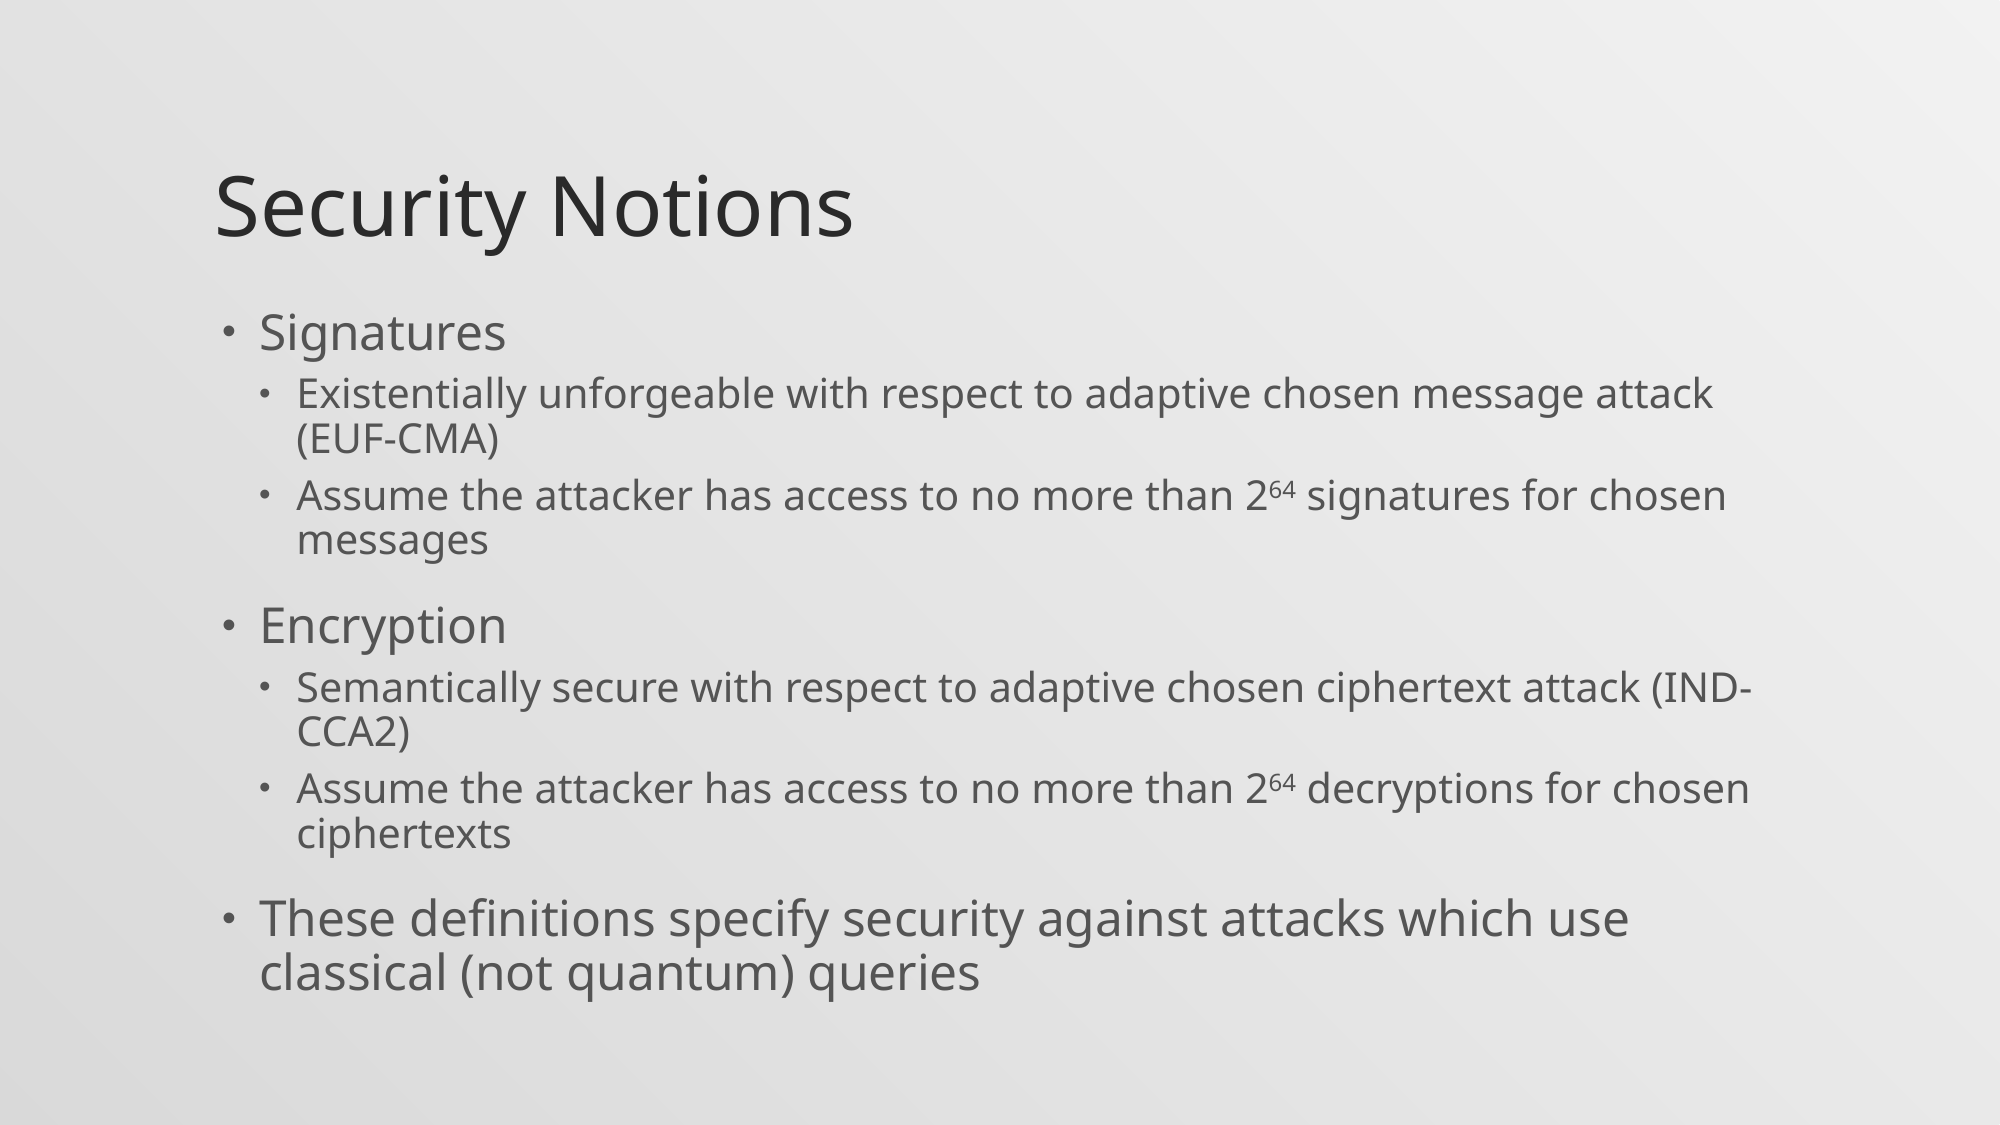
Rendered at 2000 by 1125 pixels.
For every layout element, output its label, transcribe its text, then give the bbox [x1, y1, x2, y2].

title Security Notions [199, 45, 1800, 263]
list Signatures Existentially unforgeable with respect to adaptive chosen message attack (EUF-CMA) Assume the attacker has access to no more than 264 signatures for chosen messages Encryption Semantically secure with respect to adaptive chosen ciphertext attack (IND-CCA2) Assume the attacker has access to no more than 264 decryptions for chosen ciphertexts These definitions specify security against attacks which use classical (not quantum) queries [199, 299, 1800, 1013]
